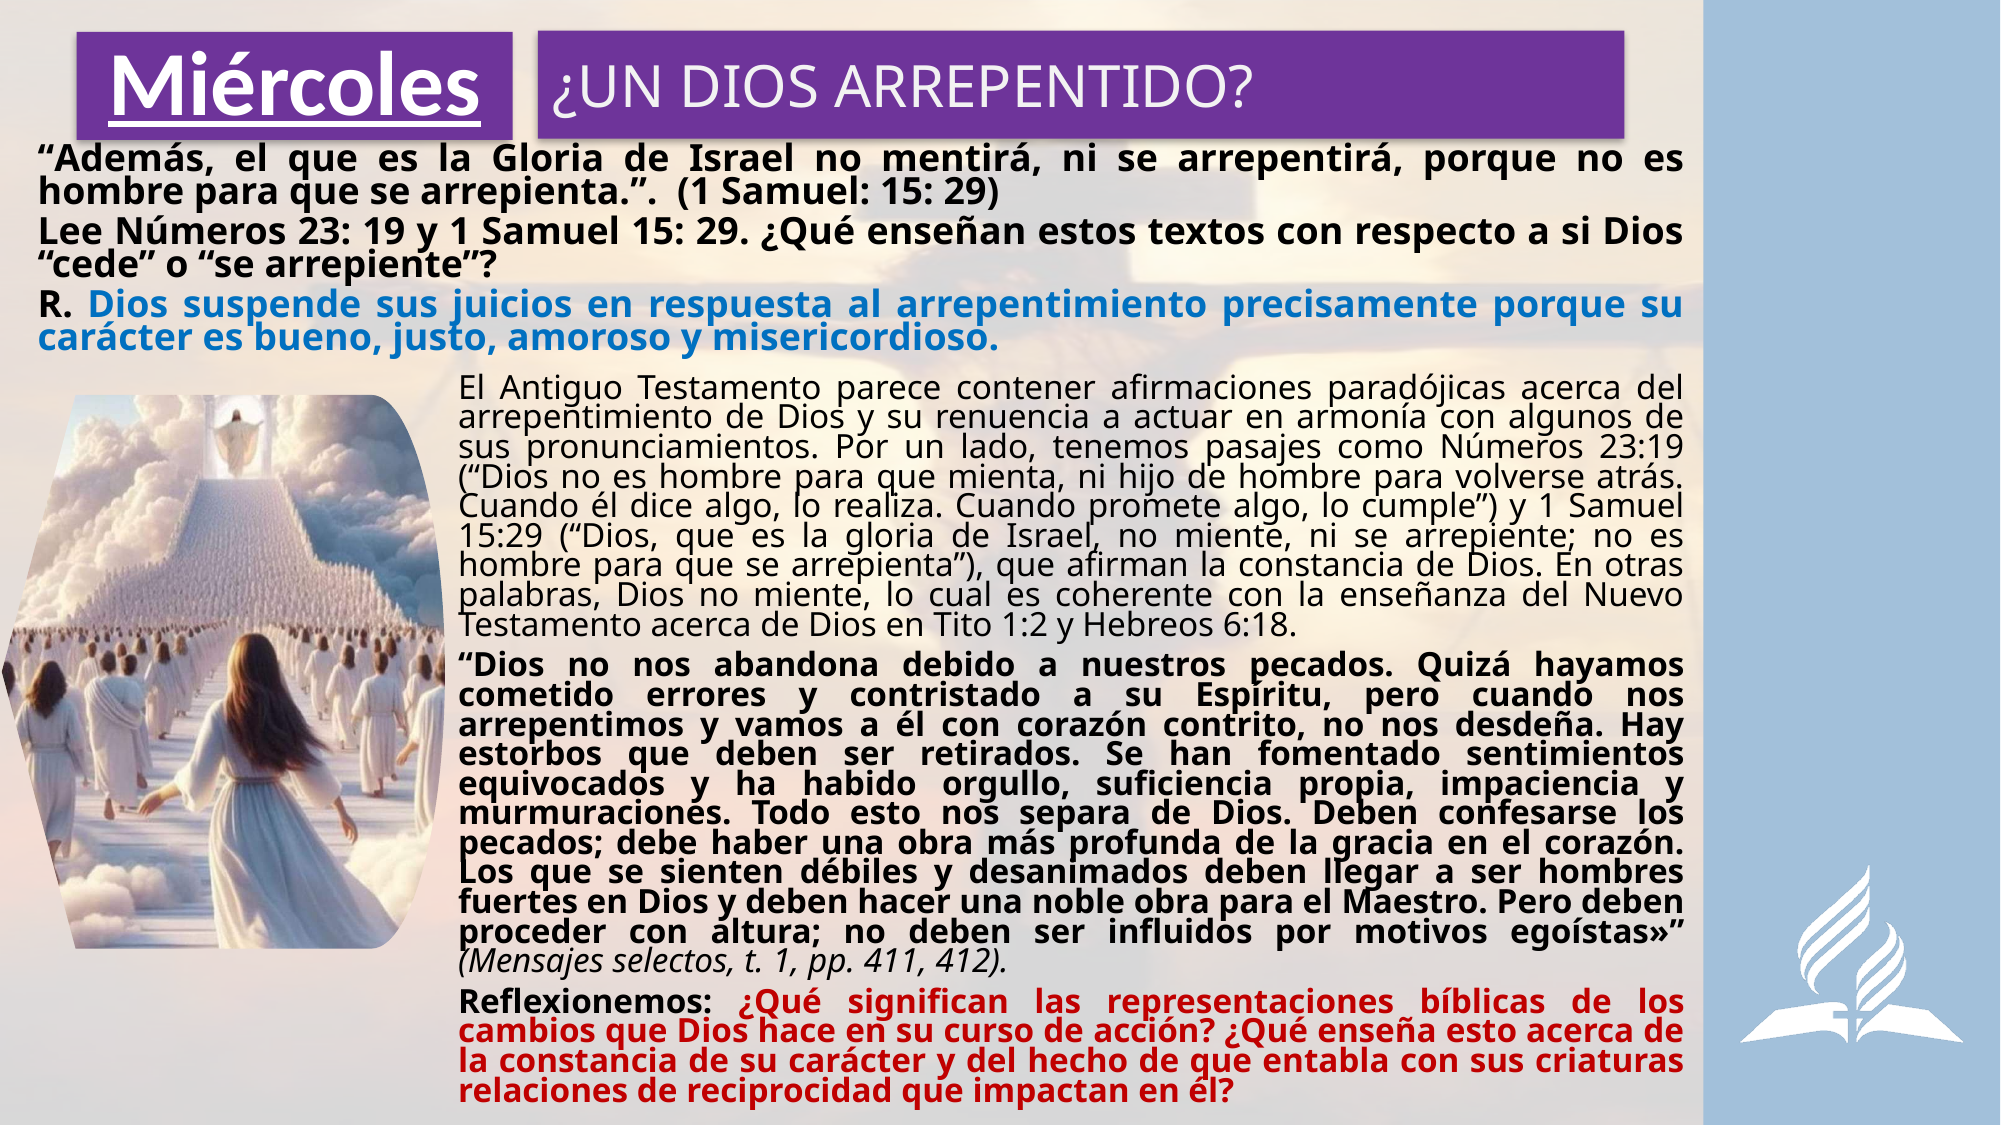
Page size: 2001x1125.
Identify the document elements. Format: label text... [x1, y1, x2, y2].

picture [1706, 834, 2000, 1095]
title Miércoles [76, 31, 513, 138]
text_box ¿UN DIOS ARREPENTIDO? [537, 30, 1625, 138]
list El Antiguo Testamento parece contener afirmaciones paradójicas acerca del arrepentimiento de Dios y su renuencia a actuar en armonía con algunos de sus pronunciamientos. Por un lado, tenemos pasajes como Números 23:19 (“Dios no es hombre para que mienta, ni hijo de hombre para volverse atrás. Cuando él dice algo, lo realiza. Cuando promete algo, lo cumple”) y 1 Samuel 15:29 (“Dios, que es la gloria de Israel, no miente, ni se arrepiente; no es hombre para que se arrepienta”), que afirman la constancia de Dios. En otras palabras, Dios no miente, lo cual es coherente con la enseñanza del Nuevo Testamento acerca de Dios en Tito 1:2 y Hebreos 6:18. “Dios no nos abandona debido a nuestros pecados. Quizá hayamos cometido errores y contristado a su Espíritu, pero cuando nos arrepentimos y vamos a él con corazón contrito, no nos desdeña. Hay estorbos que deben ser retirados. Se han fomentado sentimientos equivocados y ha habido orgullo, suficiencia propia, impaciencia y murmuraciones. Todo esto nos separa de Dios. Deben confesarse los pecados; debe haber una obra más profunda de la gracia en el corazón. Los que se sienten débiles y desanimados deben llegar a ser hombres fuertes en Dios y deben hacer una noble obra para el Maestro. Pero deben proceder con altura; no deben ser influidos por motivos egoístas»” (Mensajes selectos, t. 1, pp. 411, 412). Reflexionemos: ¿Qué significan las representaciones bíblicas de los cambios que Dios hace en su curso de acción? ¿Qué enseña esto acerca de la constancia de su carácter y del hecho de que entabla con sus criaturas relaciones de reciprocidad que impactan en él? [443, 369, 1702, 1125]
text_box [0, 393, 446, 950]
list “Además, el que es la Gloria de Israel no mentirá, ni se arrepentirá, porque no es hombre para que se arrepienta.”. (1 Samuel: 15: 29) Lee Números 23: 19 y 1 Samuel 15: 29. ¿Qué enseñan estos textos con respecto a si Dios “cede” o “se arrepiente”? R. Dios suspende sus juicios en respuesta al arrepentimiento precisamente porque su carácter es bueno, justo, amoroso y misericordioso. [22, 138, 1702, 369]
